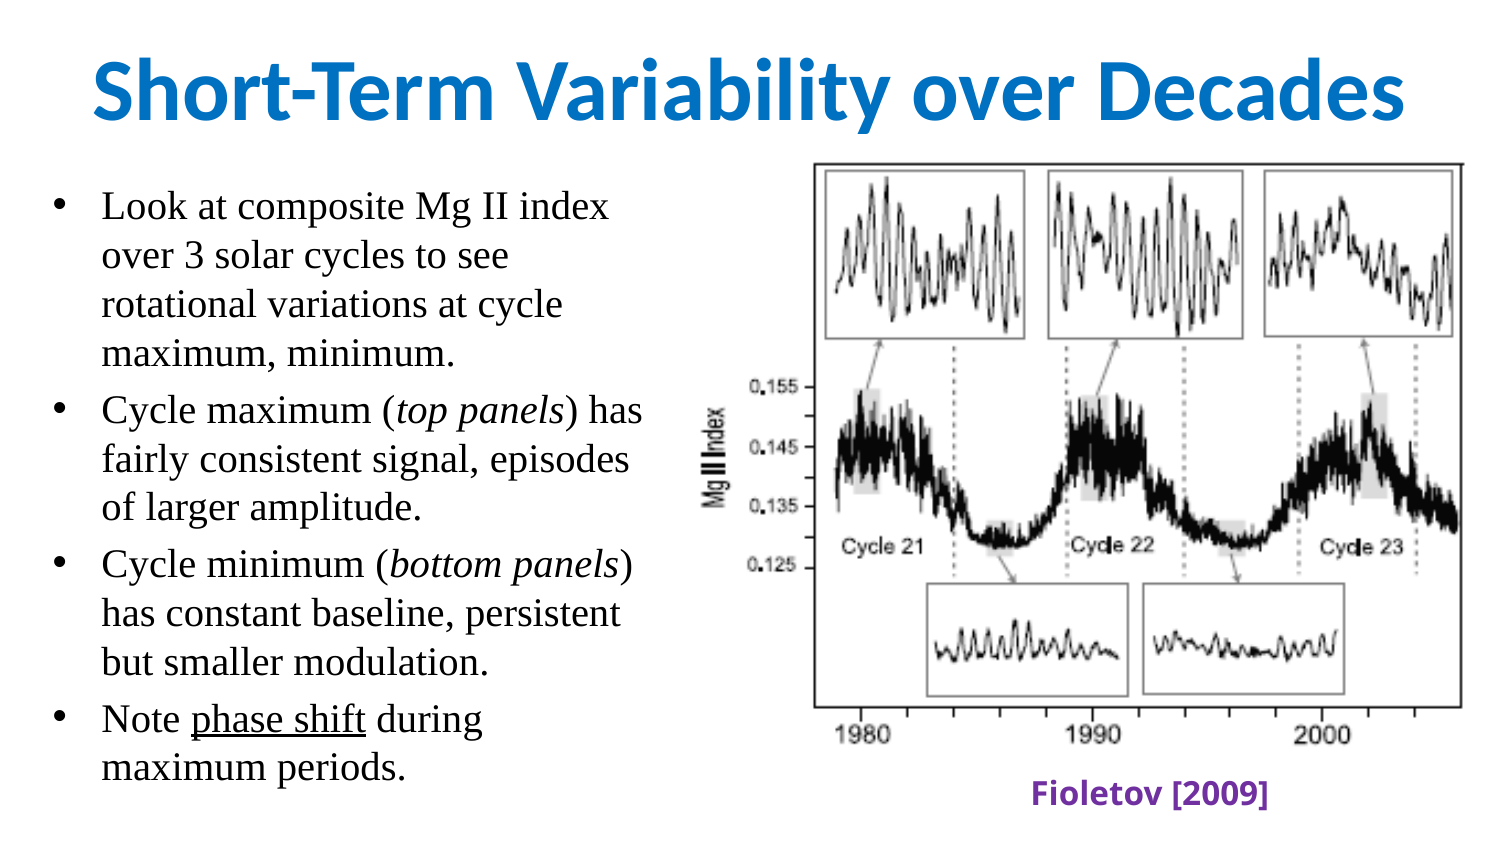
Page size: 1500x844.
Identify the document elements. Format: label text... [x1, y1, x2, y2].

list Look at composite Mg II index over 3 solar cycles to see rotational variations at cycle maximum, minimum. Cycle maximum (top panels) has fairly consistent signal, episodes of larger amplitude. Cycle minimum (bottom panels) has constant baseline, persistent but smaller modulation. Note phase shift during maximum periods. [37, 171, 663, 810]
text_box Fioletov [2009] [862, 771, 1438, 820]
title Short-Term Variability over Decades [75, 21, 1425, 147]
picture [684, 146, 1498, 762]
